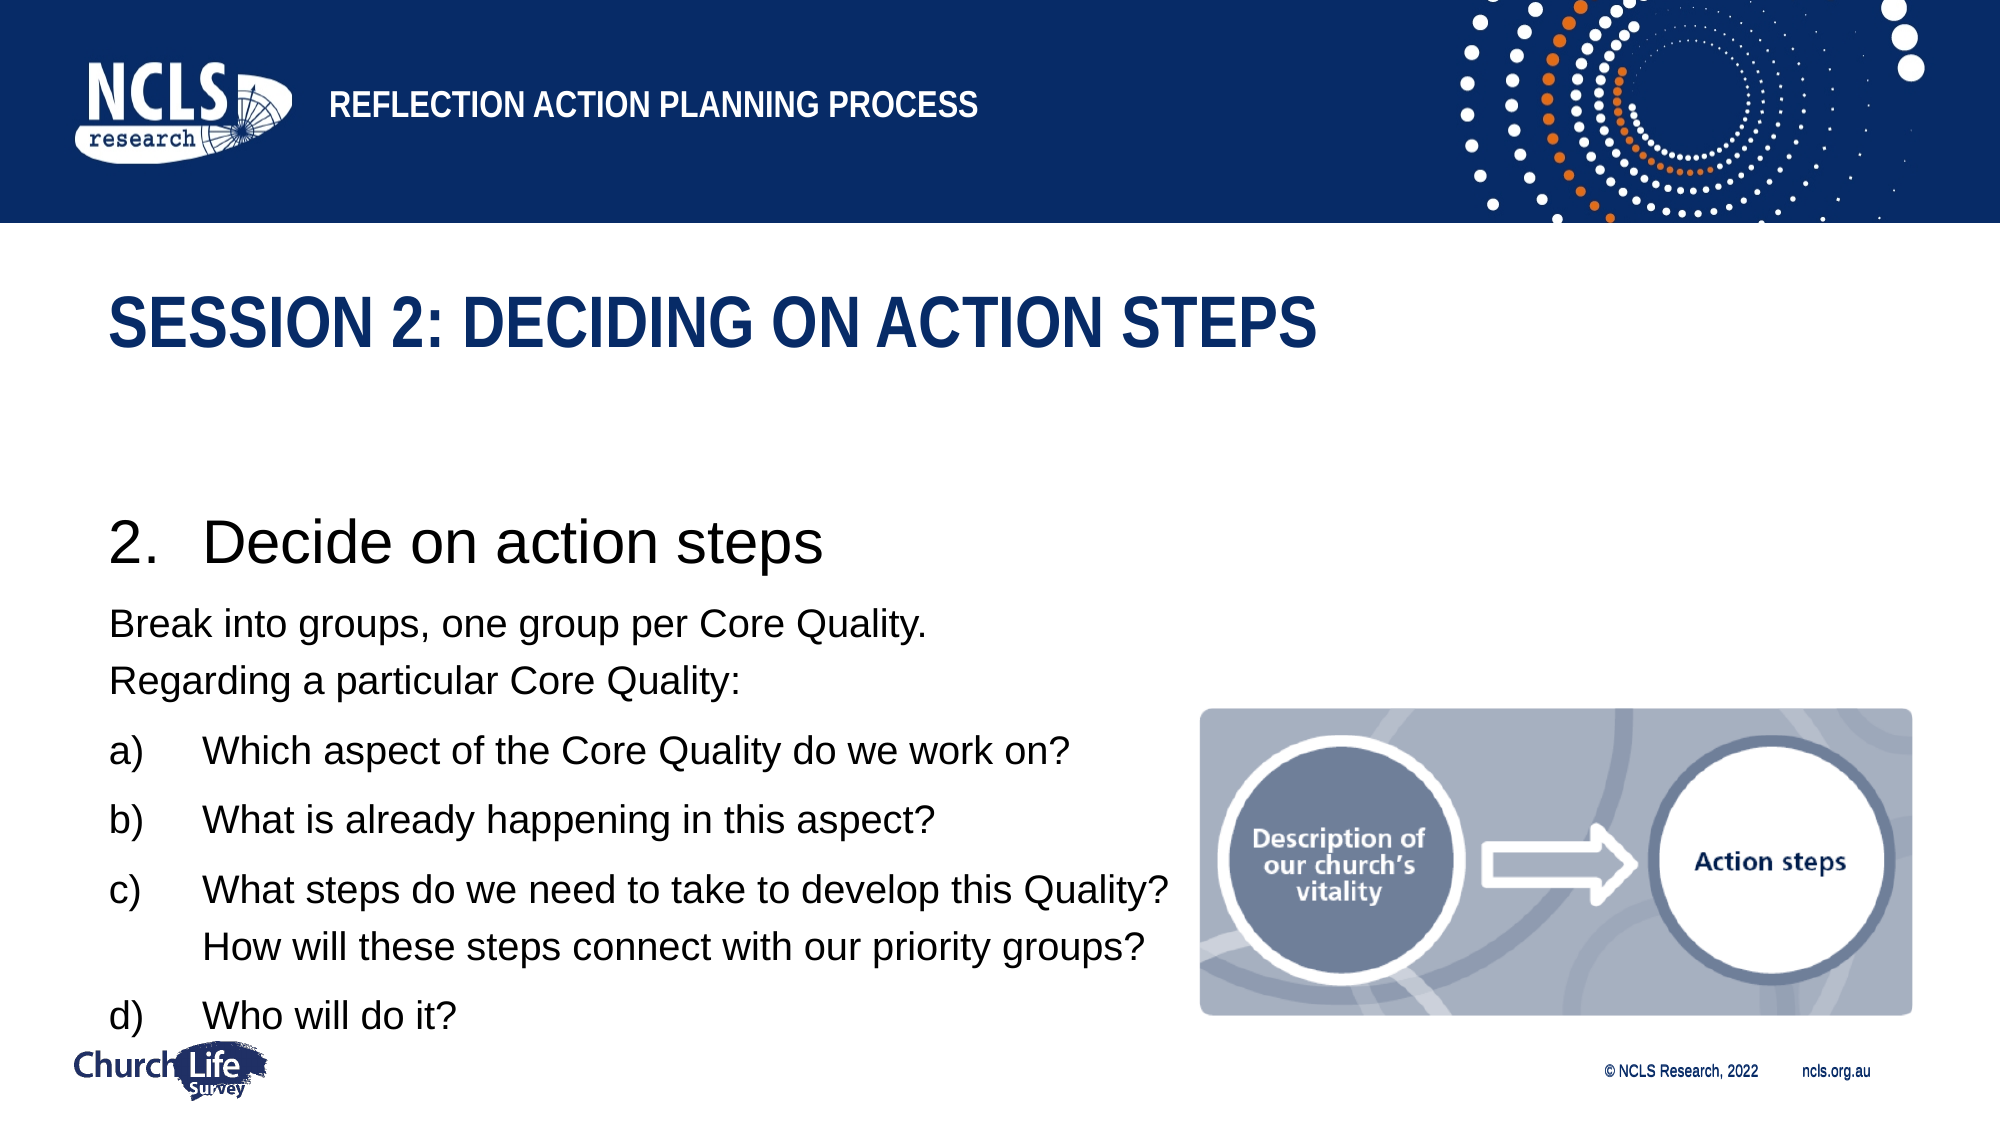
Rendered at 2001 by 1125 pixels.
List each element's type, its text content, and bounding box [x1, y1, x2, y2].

picture [74, 1041, 268, 1101]
picture [1190, 700, 1913, 1031]
picture [0, 0, 2000, 223]
title Session 2: Deciding on Action steps [94, 277, 1913, 470]
list Decide on action steps Break into groups, one group per Core Quality. Regarding a particular Core Quality: Which aspect of the Core Quality do we work on? What is already happening in this aspect? What steps do we need to take to develop this Quality? How will these steps connect with our priority groups? Who will do it? [94, 479, 1185, 1056]
